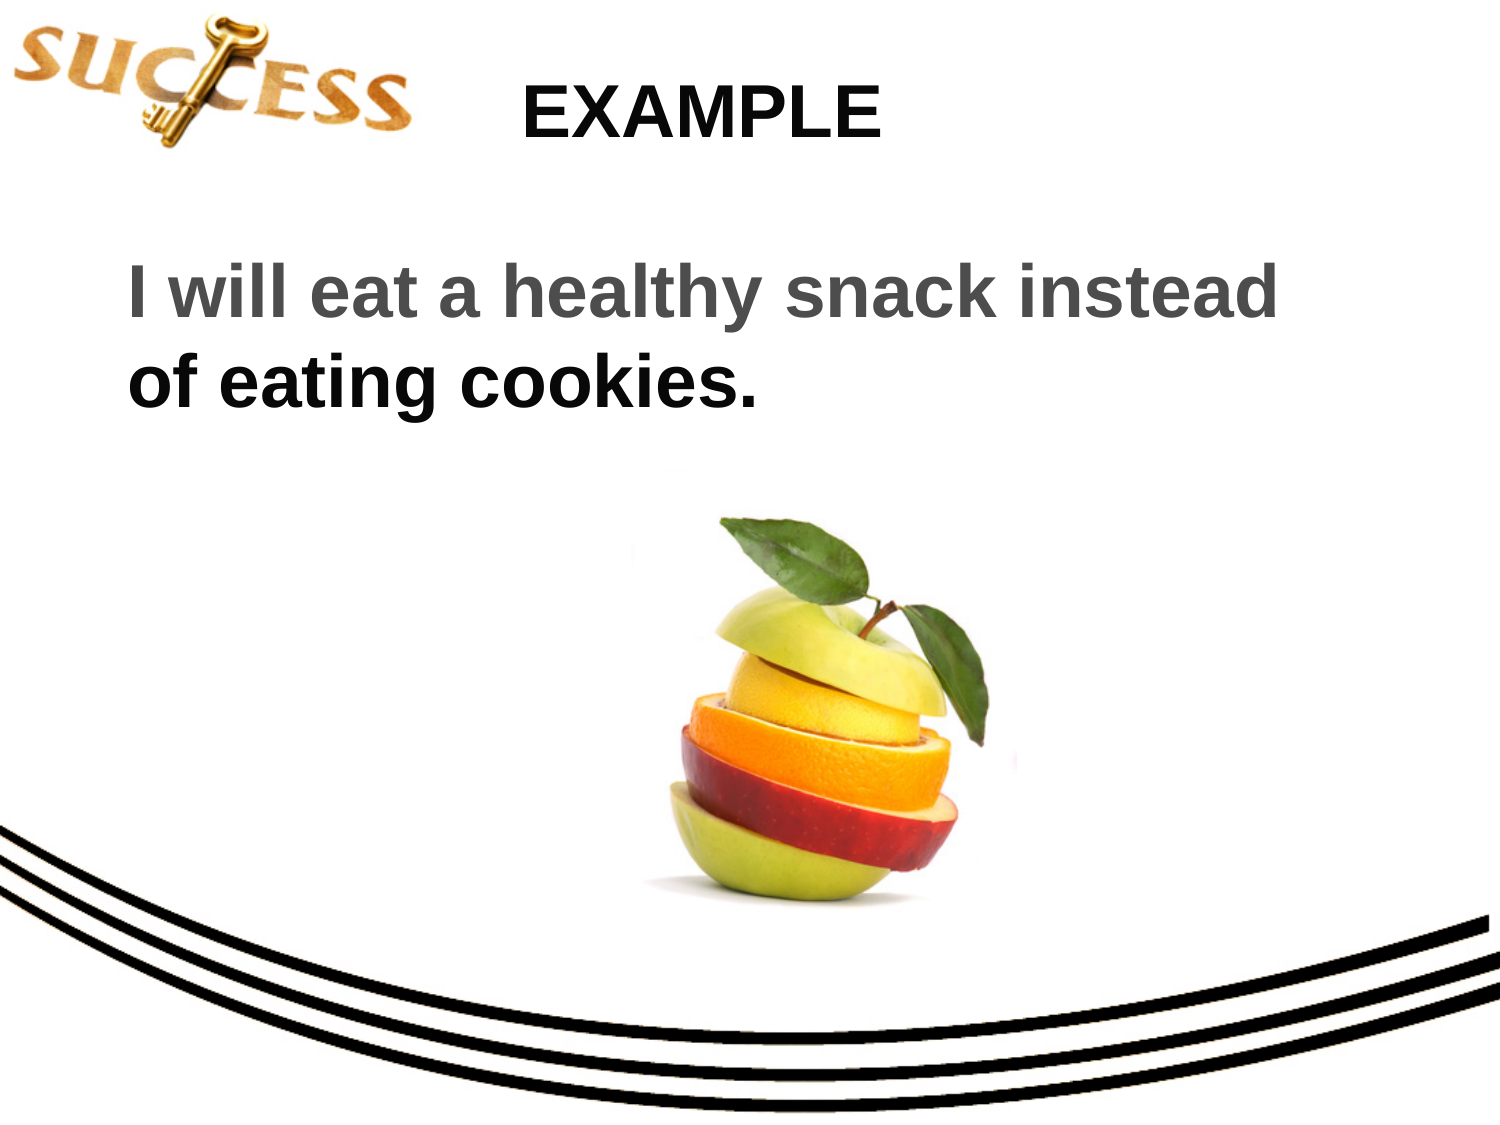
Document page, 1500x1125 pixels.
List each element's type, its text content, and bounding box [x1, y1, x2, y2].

picture [0, 0, 1500, 1125]
title EXAMPLE I will eat a healthy snack instead of eating cookies. [112, 149, 1388, 337]
